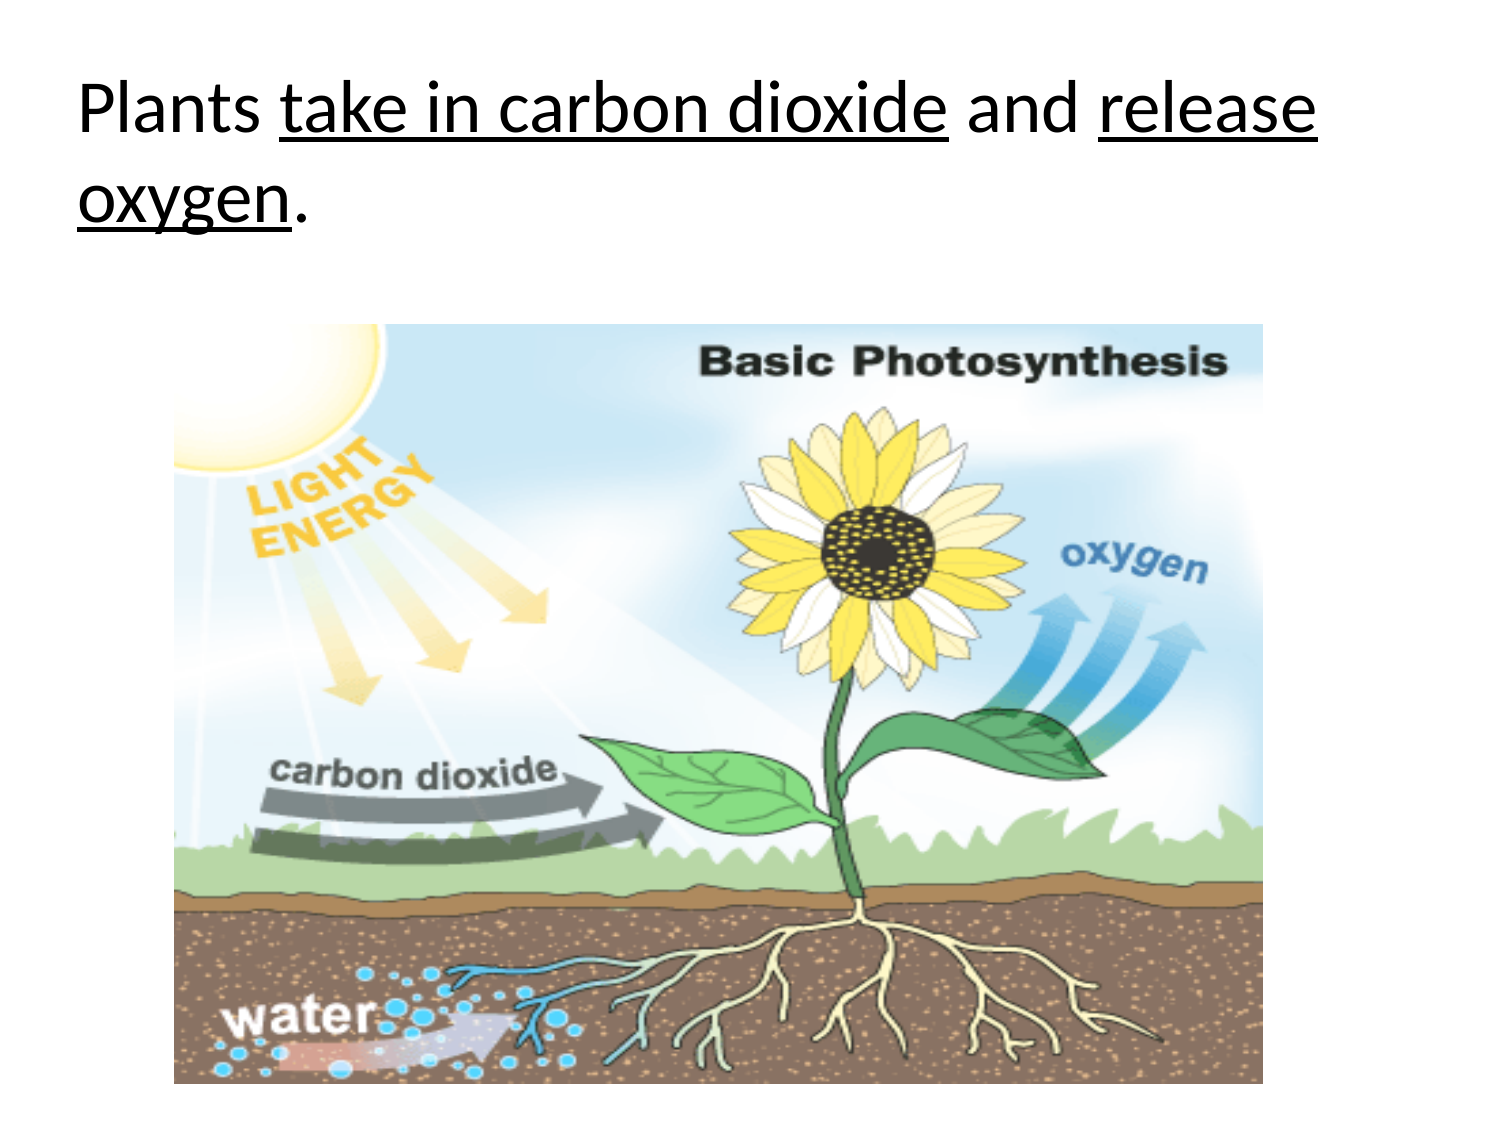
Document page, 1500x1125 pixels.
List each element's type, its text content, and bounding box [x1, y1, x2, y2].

picture [174, 324, 1263, 1084]
text_box Plants take in carbon dioxide and release oxygen. [62, 49, 1500, 245]
